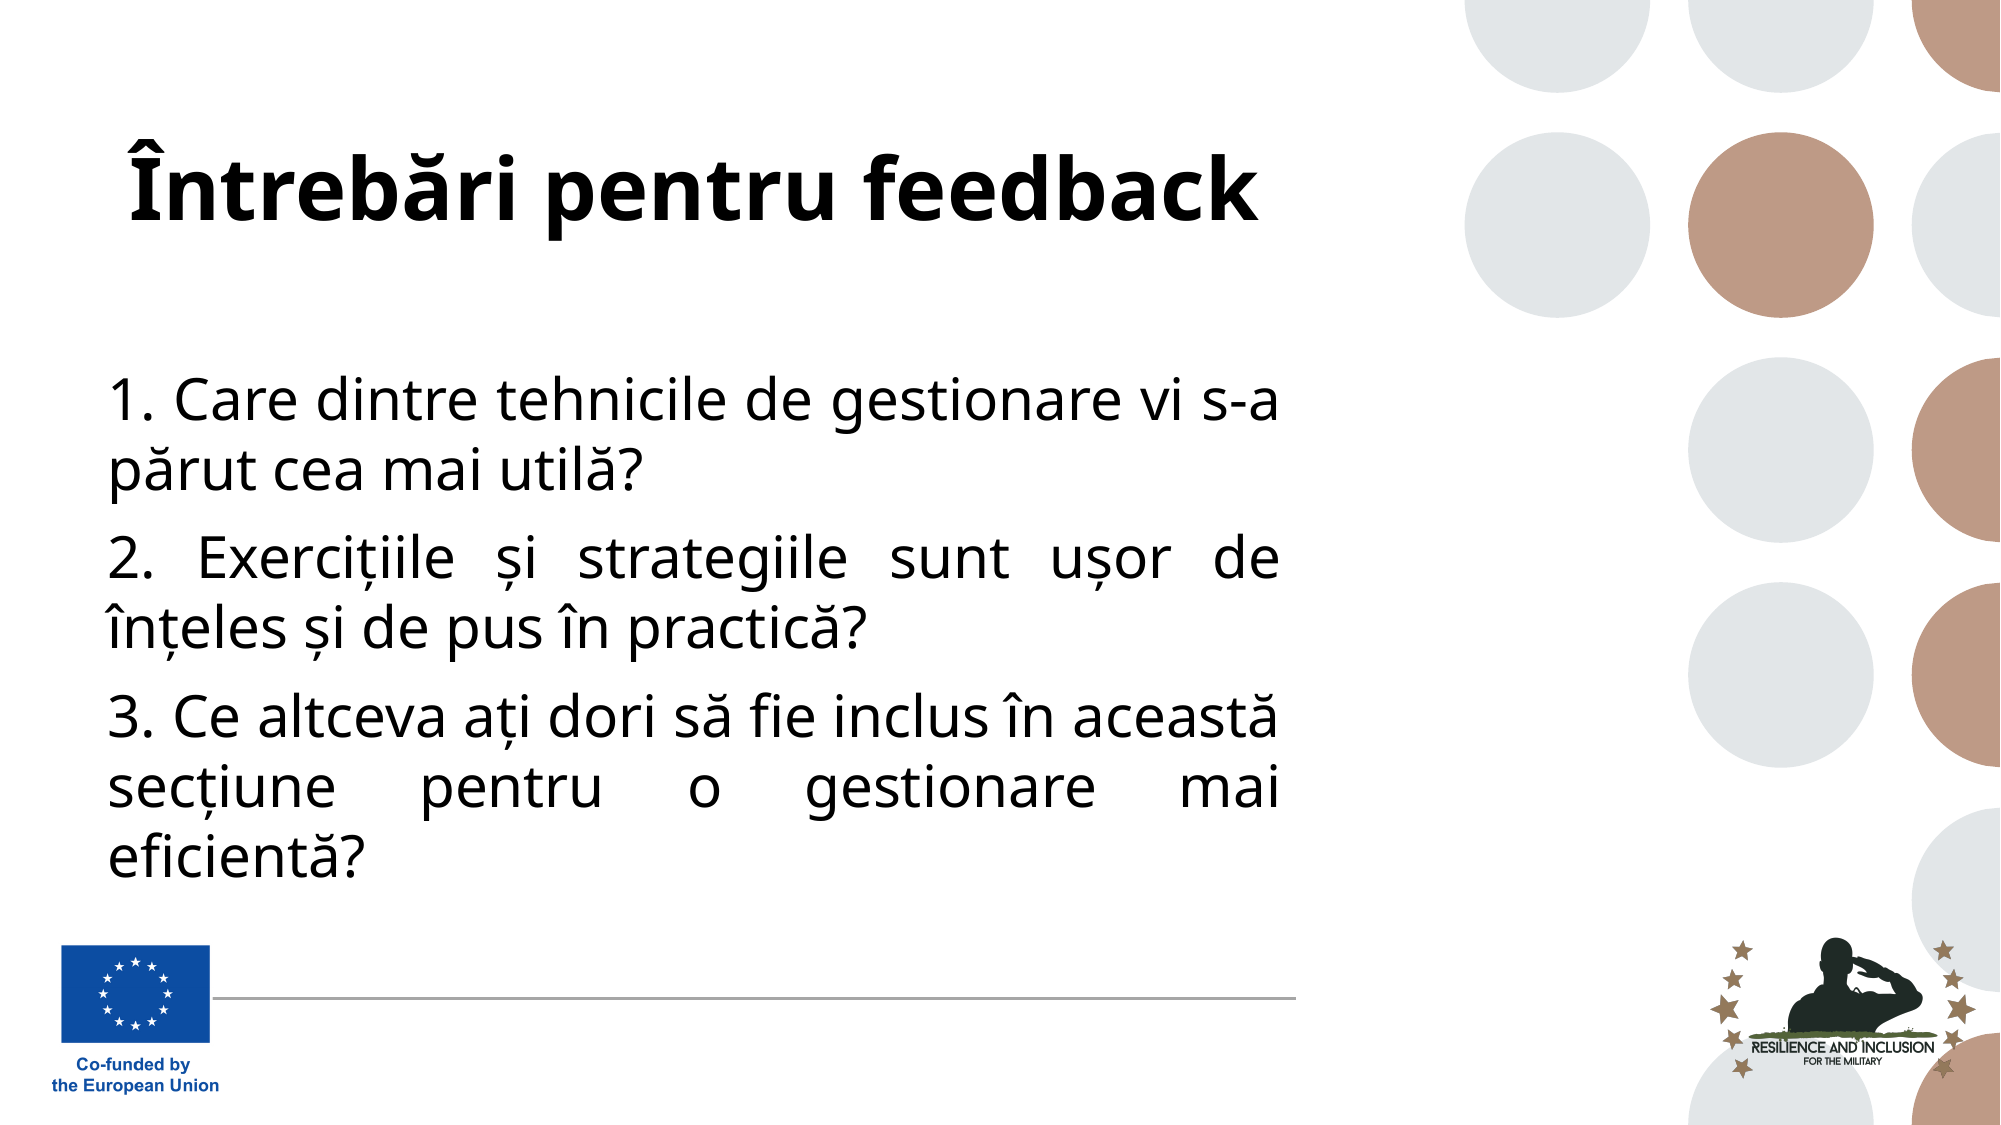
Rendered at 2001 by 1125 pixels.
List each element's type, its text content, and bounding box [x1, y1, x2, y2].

list 1. Care dintre tehnicile de gestionare vi s-a părut cea mai utilă? 2. Exercițiile și strategiile sunt ușor de înțeles și de pus în practică? 3. Ce altceva ați dori să fie inclus în această secțiune pentru o gestionare mai eficientă? [92, 354, 1297, 927]
title Întrebări pentru feedback [92, 126, 1297, 335]
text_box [43, 927, 1980, 1110]
